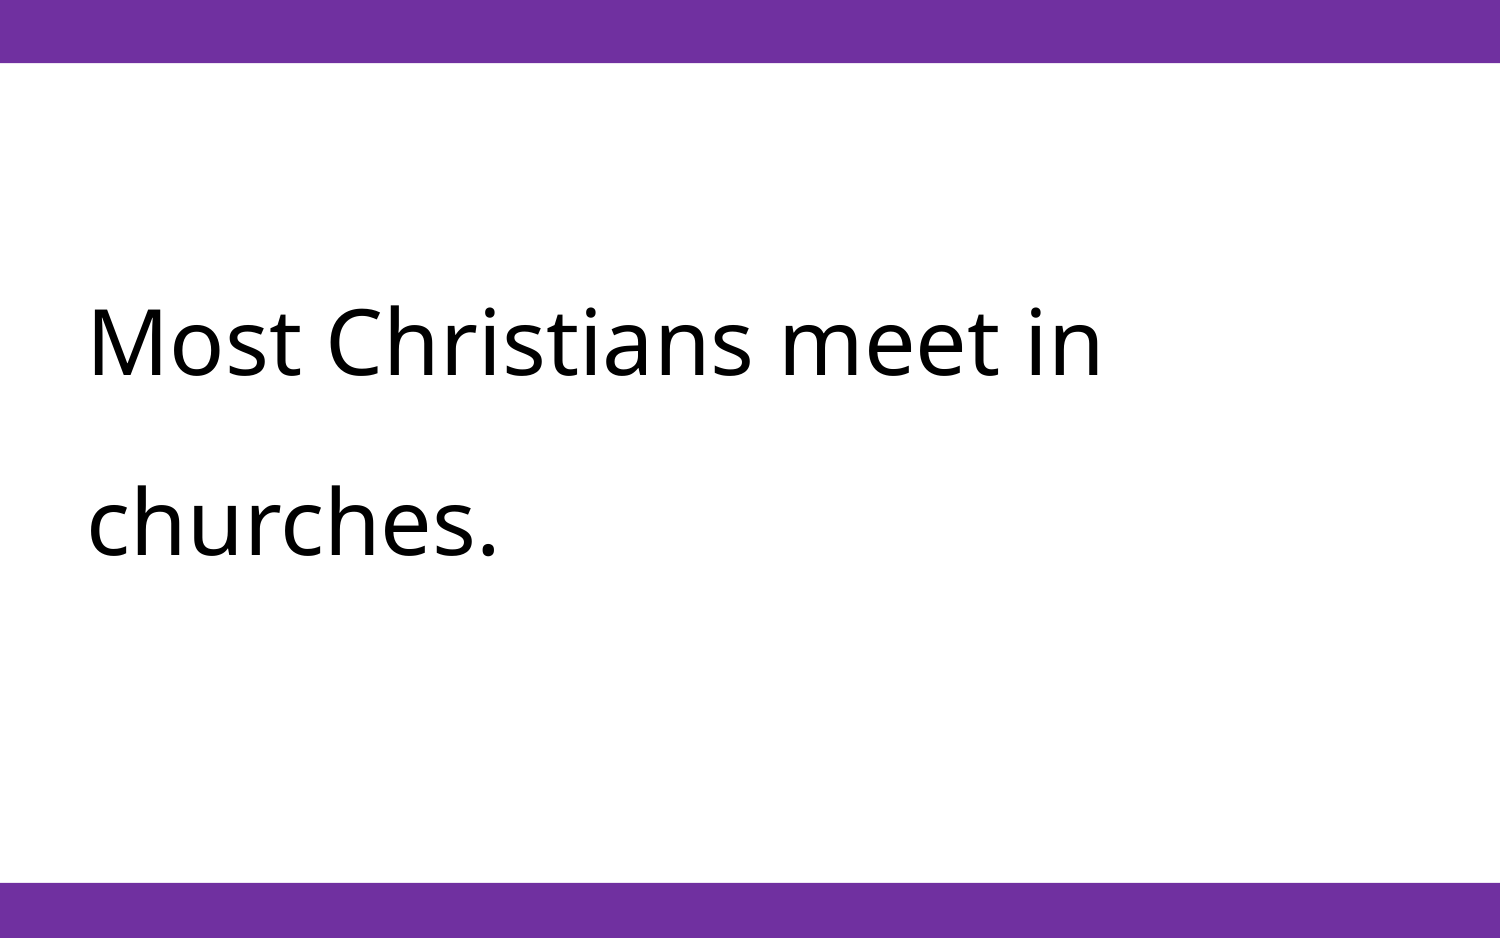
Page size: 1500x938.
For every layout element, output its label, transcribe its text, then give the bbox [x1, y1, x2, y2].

text_box [0, 882, 1500, 938]
text_box [0, 0, 1500, 64]
list Most Christians meet in churches. [71, 220, 1500, 535]
